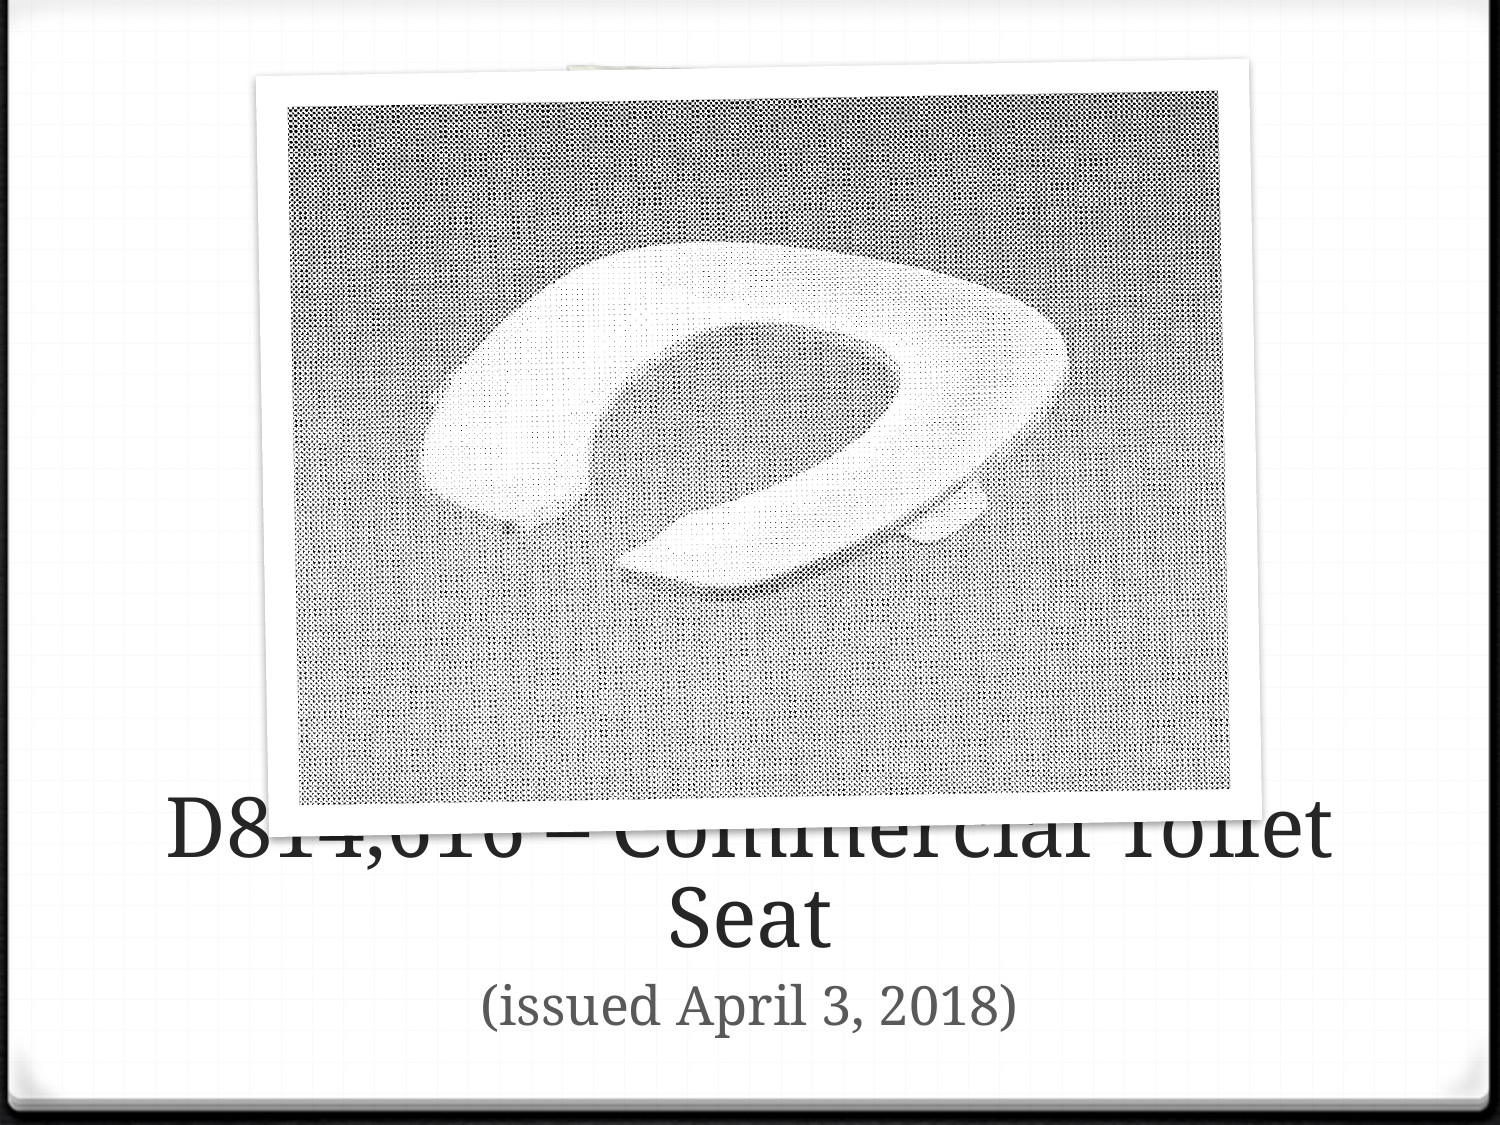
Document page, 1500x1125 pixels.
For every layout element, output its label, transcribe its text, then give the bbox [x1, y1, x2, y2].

list (issued April 3, 2018) [200, 963, 1300, 1063]
title D814,616 – Commercial Toilet Seat [90, 854, 1410, 973]
picture [0, 0, 1500, 1125]
